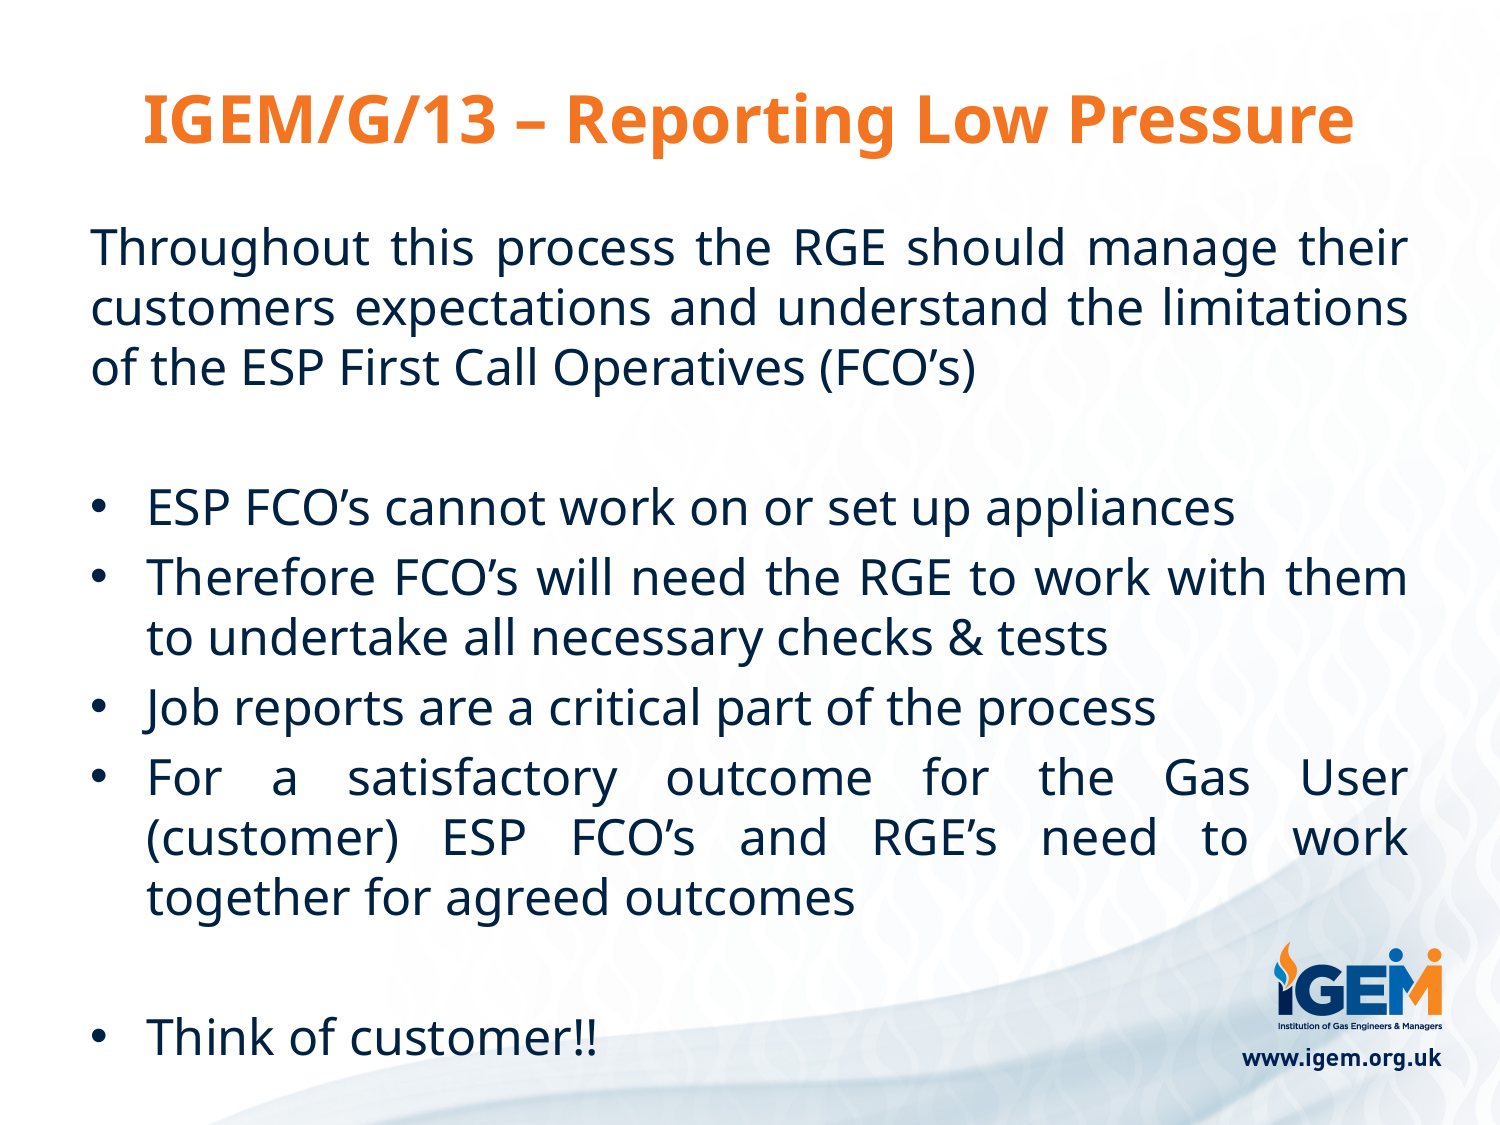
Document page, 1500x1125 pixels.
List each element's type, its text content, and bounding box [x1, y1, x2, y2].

title IGEM/G/13 – Reporting Low Pressure [75, 39, 1425, 194]
picture [0, 0, 1500, 1125]
list Throughout this process the RGE should manage their customers expectations and understand the limitations of the ESP First Call Operatives (FCO’s) ESP FCO’s cannot work on or set up appliances Therefore FCO’s will need the RGE to work with them to undertake all necessary checks & tests Job reports are a critical part of the process For a satisfactory outcome for the Gas User (customer) ESP FCO’s and RGE’s need to work together for agreed outcomes Think of customer!! [75, 208, 1425, 1080]
